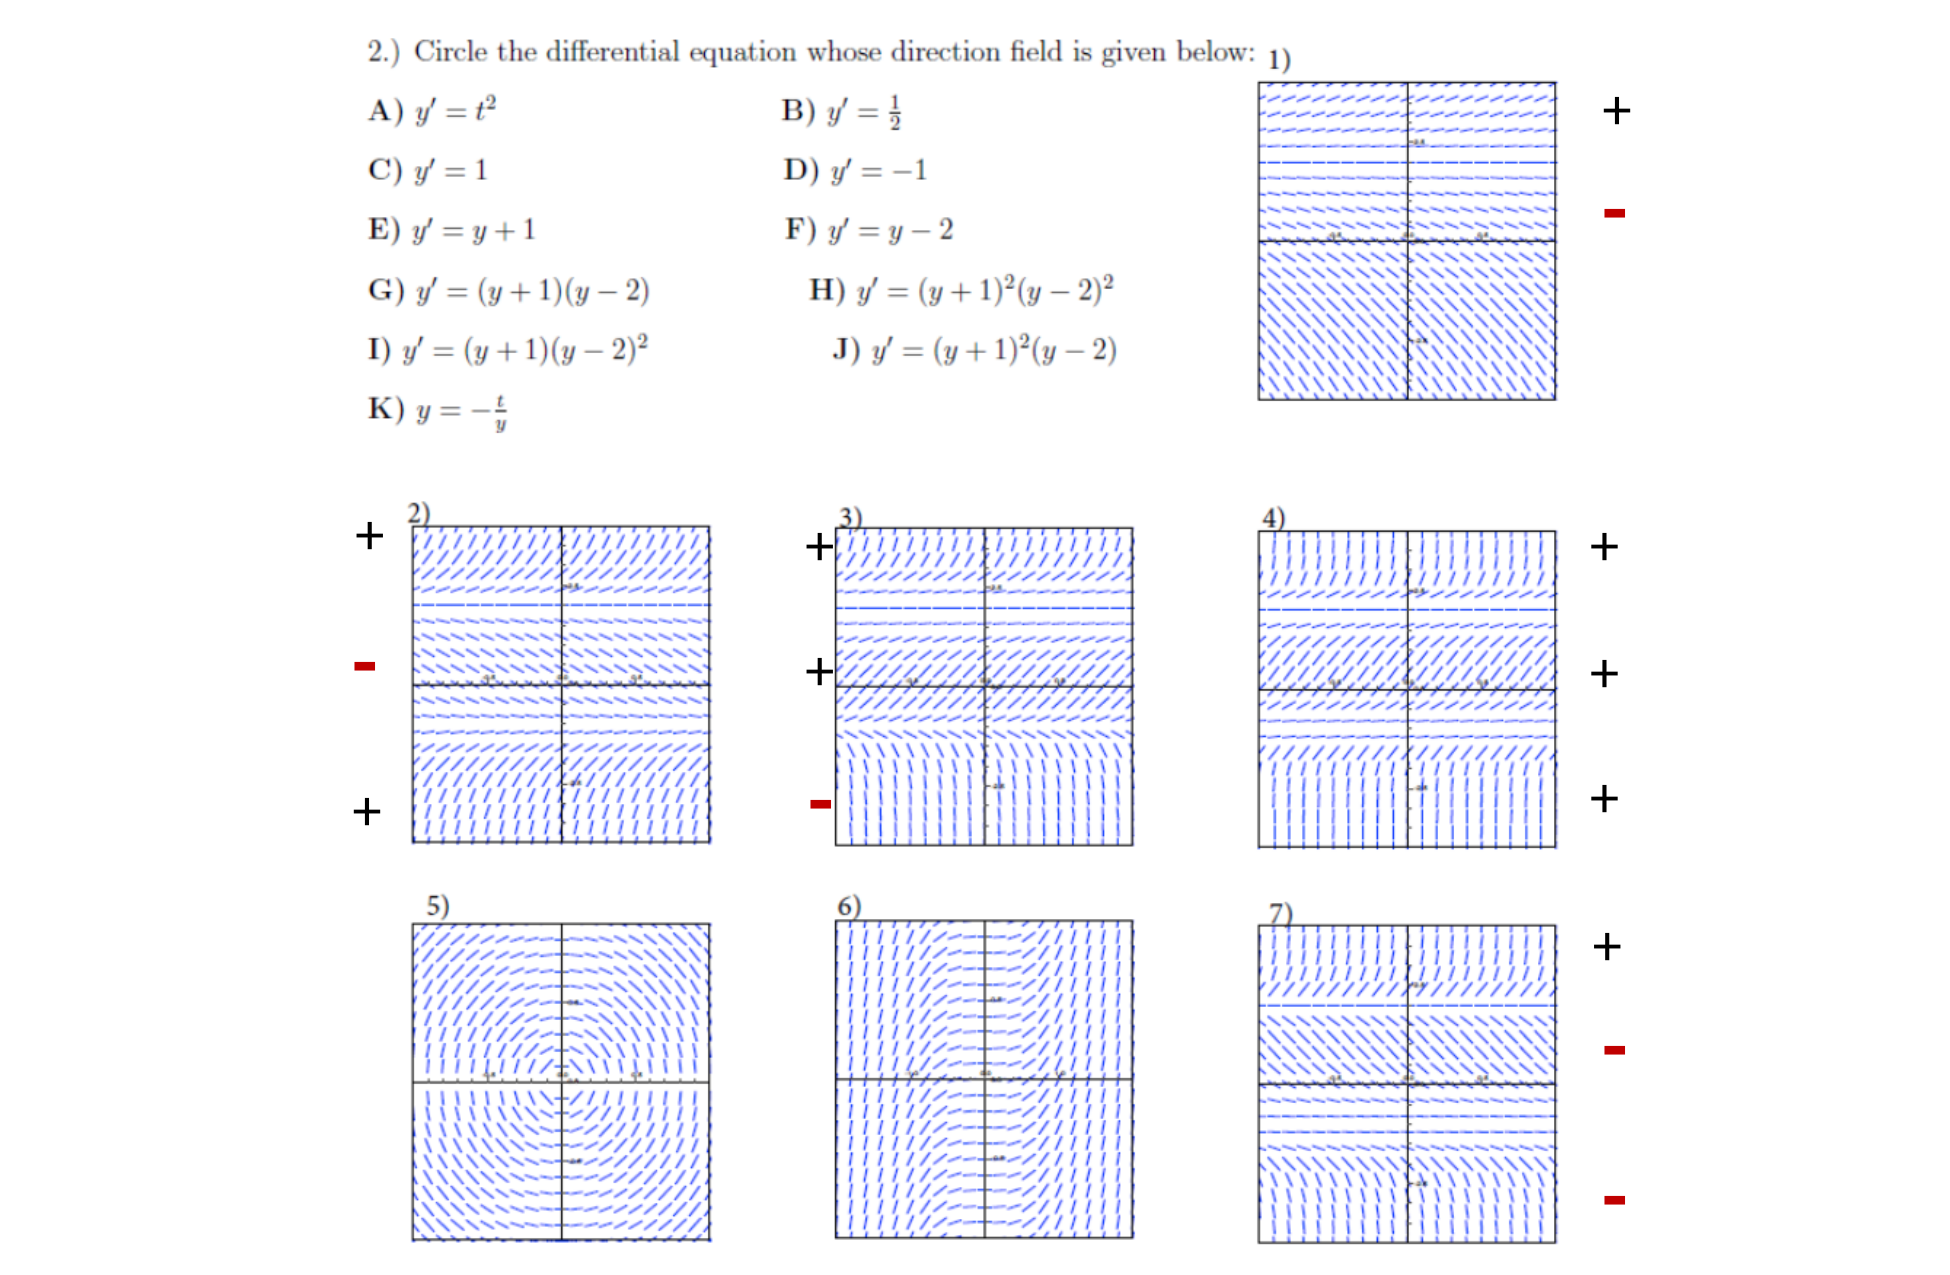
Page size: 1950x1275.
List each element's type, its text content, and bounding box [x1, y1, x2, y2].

text_box - [1588, 1133, 1644, 1249]
text_box + [1588, 500, 1635, 585]
text_box - [1588, 983, 1644, 1099]
text_box - [1588, 146, 1644, 262]
text_box + [1588, 900, 1637, 983]
picture [337, 37, 1588, 1253]
text_box + [1588, 626, 1635, 712]
text_box + [1588, 64, 1647, 149]
text_box + [1588, 751, 1635, 837]
